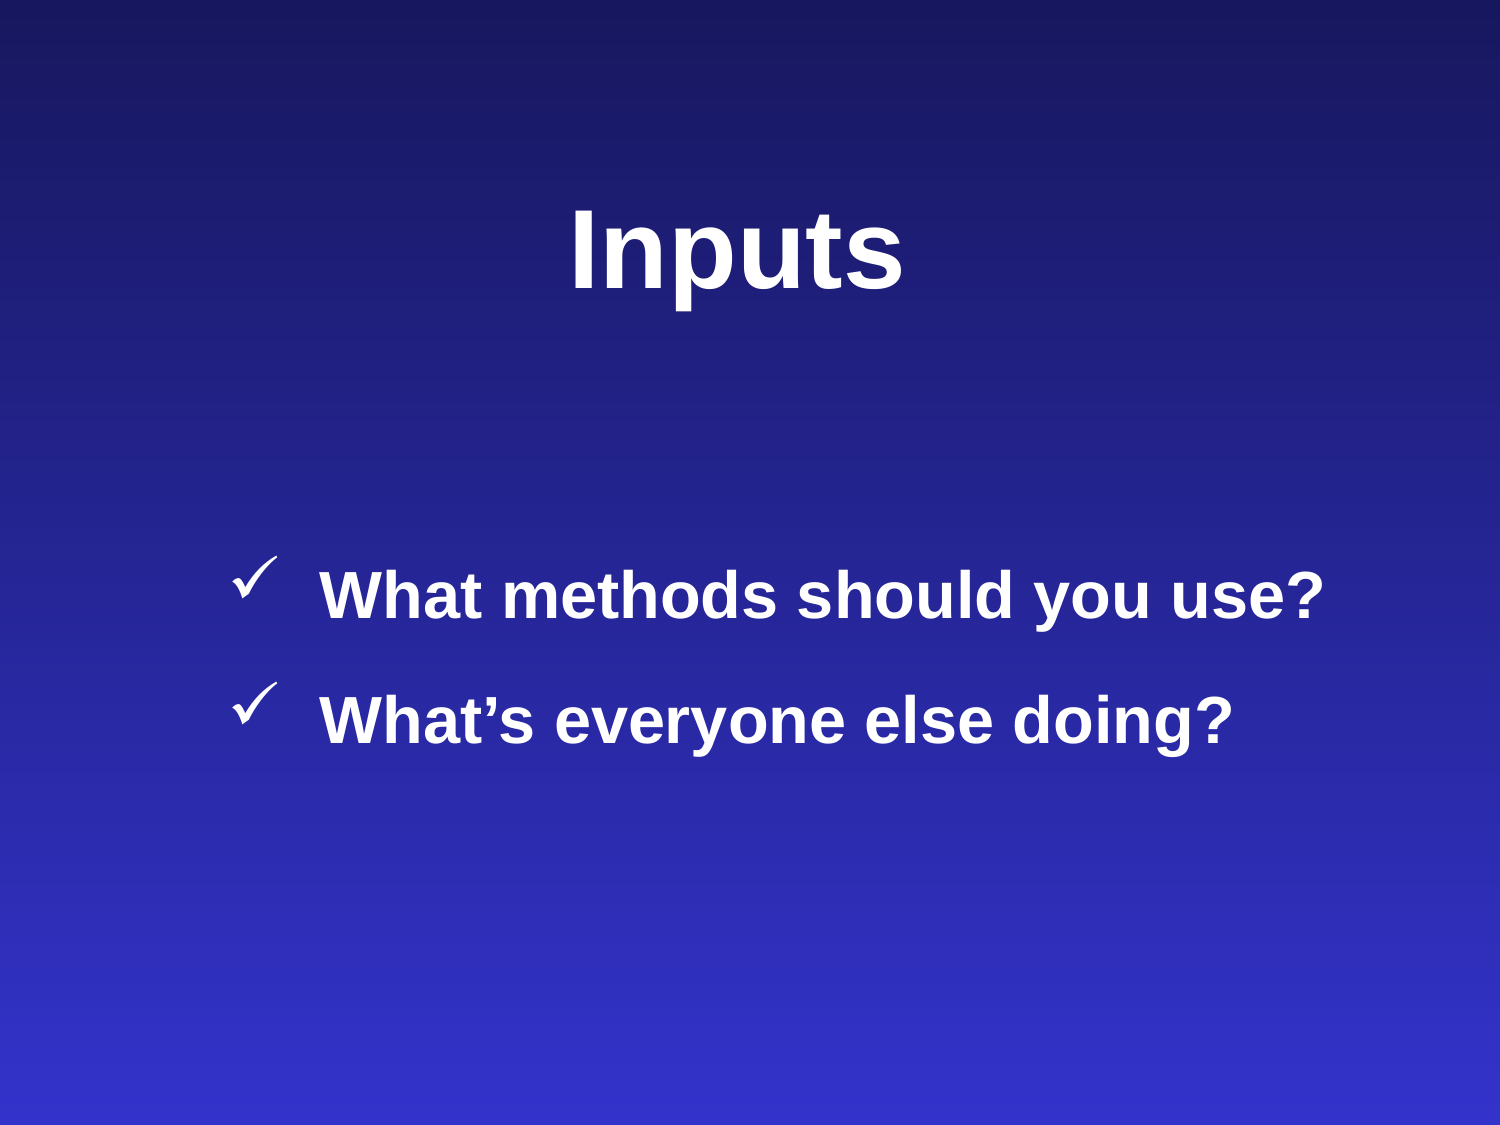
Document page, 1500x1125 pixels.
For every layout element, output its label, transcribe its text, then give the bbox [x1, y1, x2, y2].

title Inputs [99, 149, 1376, 338]
subtitle What methods should you use? What’s everyone else doing? [212, 512, 1376, 801]
